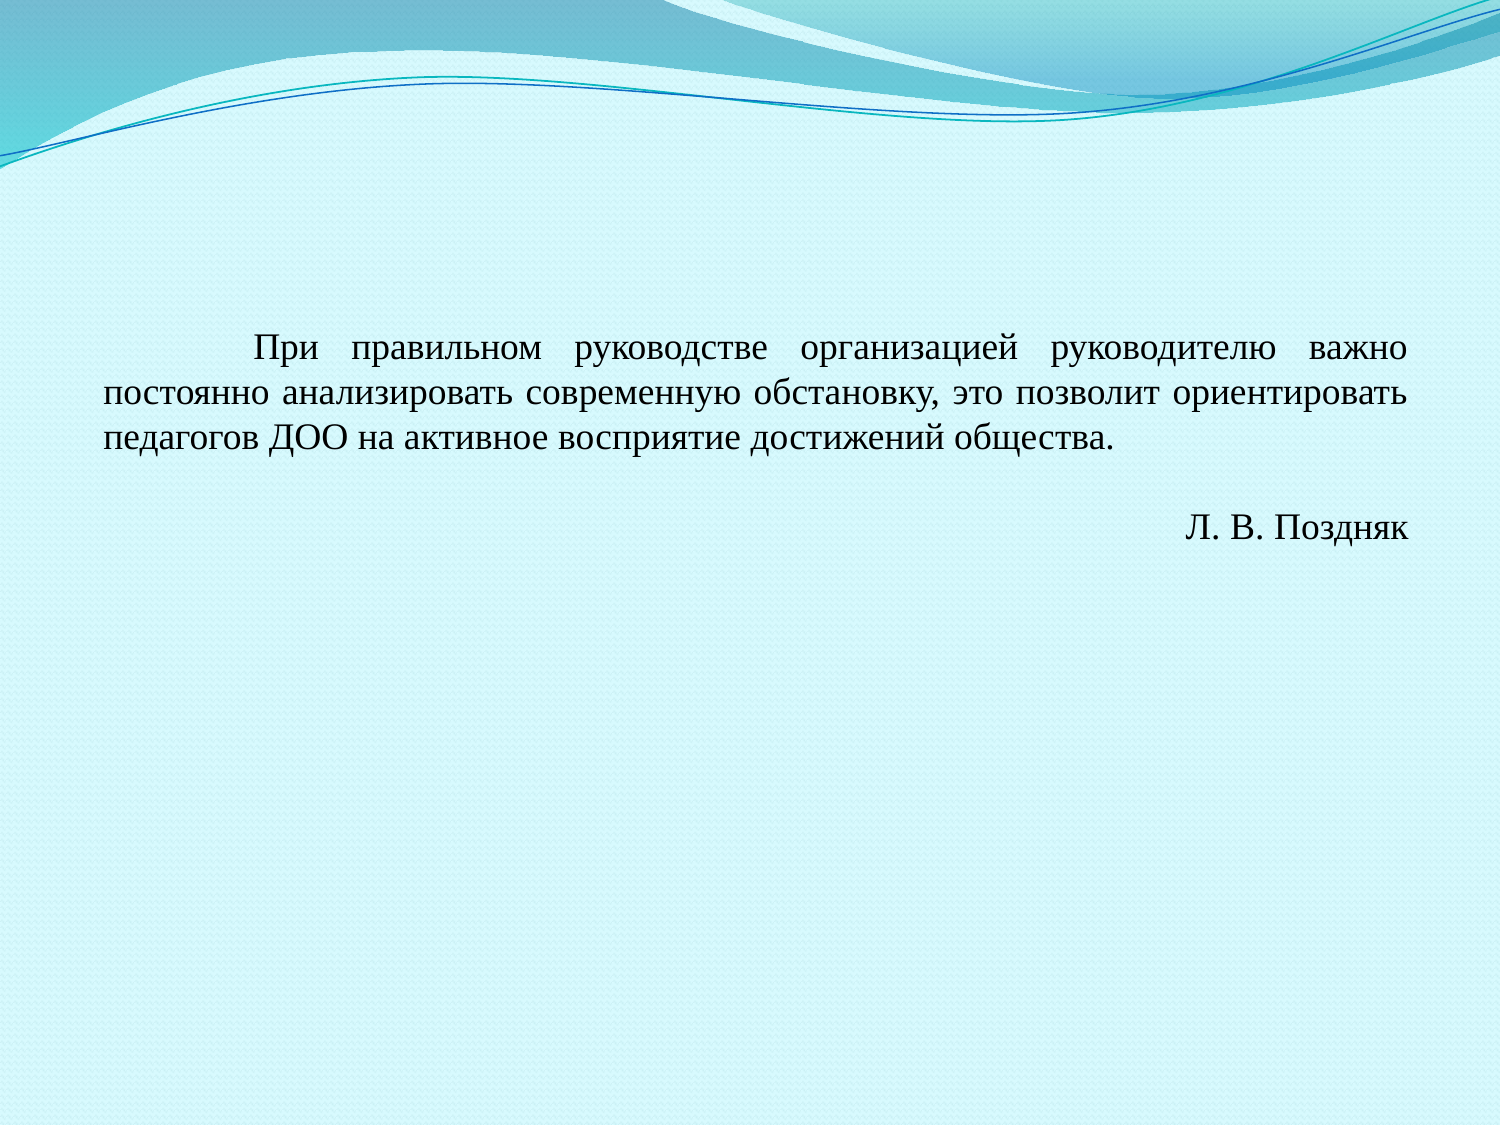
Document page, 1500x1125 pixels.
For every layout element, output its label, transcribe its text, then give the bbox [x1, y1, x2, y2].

text_box При правильном руководстве организацией руководителю важно постоянно анализировать современную обстановку, это позволит ориентировать педагогов ДОО на активное восприятие достижений общества. Л. В. Поздняк [88, 314, 1424, 555]
